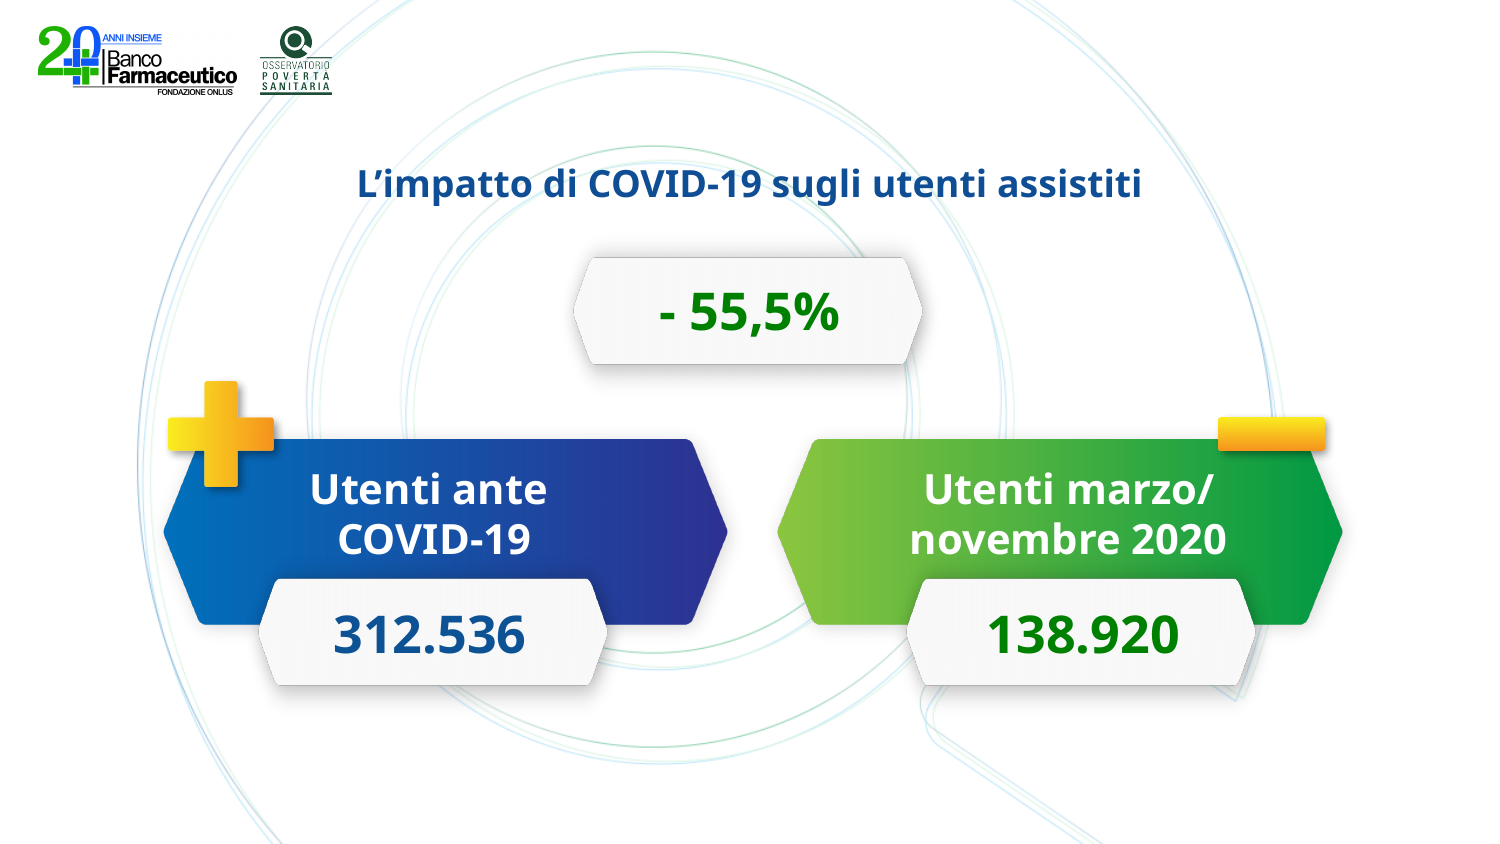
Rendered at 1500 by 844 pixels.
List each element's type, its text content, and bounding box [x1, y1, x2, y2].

picture [552, 221, 948, 407]
picture [38, 26, 237, 95]
text_box L’impatto di COVID-19 sugli utenti assistiti [114, 152, 1386, 213]
picture [140, 381, 1370, 728]
picture [260, 26, 332, 95]
